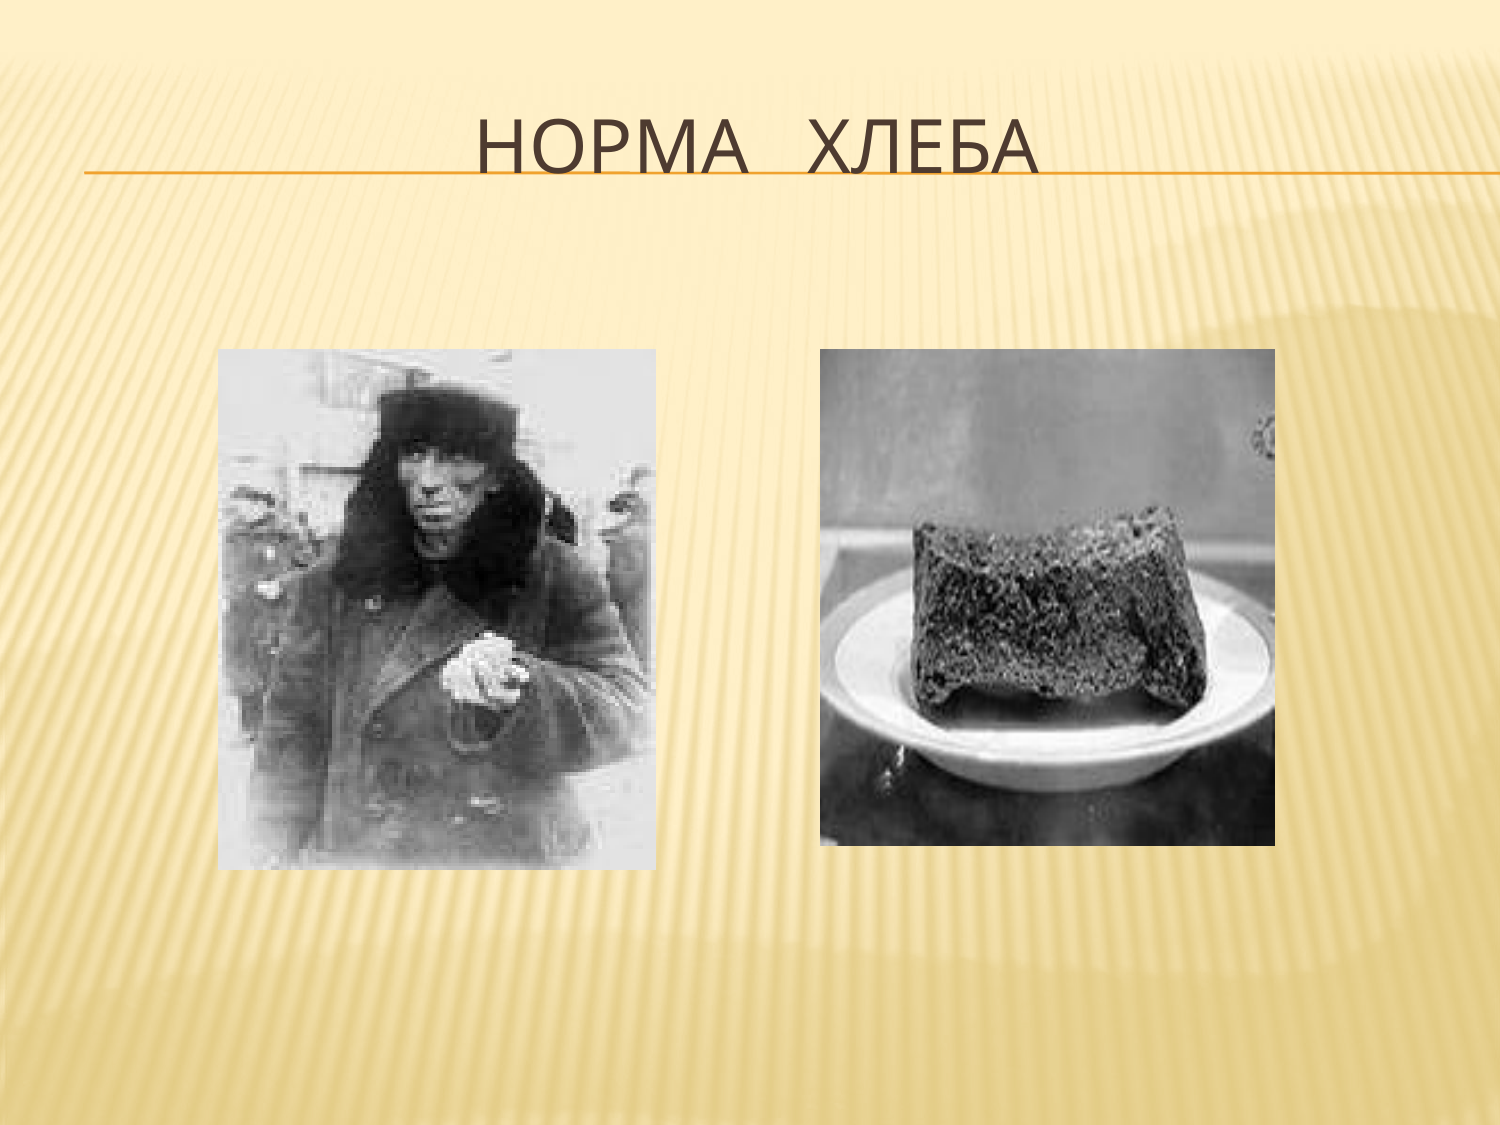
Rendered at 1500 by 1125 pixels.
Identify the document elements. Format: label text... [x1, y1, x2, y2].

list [820, 349, 1276, 847]
title Норма хлеба [49, 75, 1475, 213]
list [218, 349, 656, 870]
